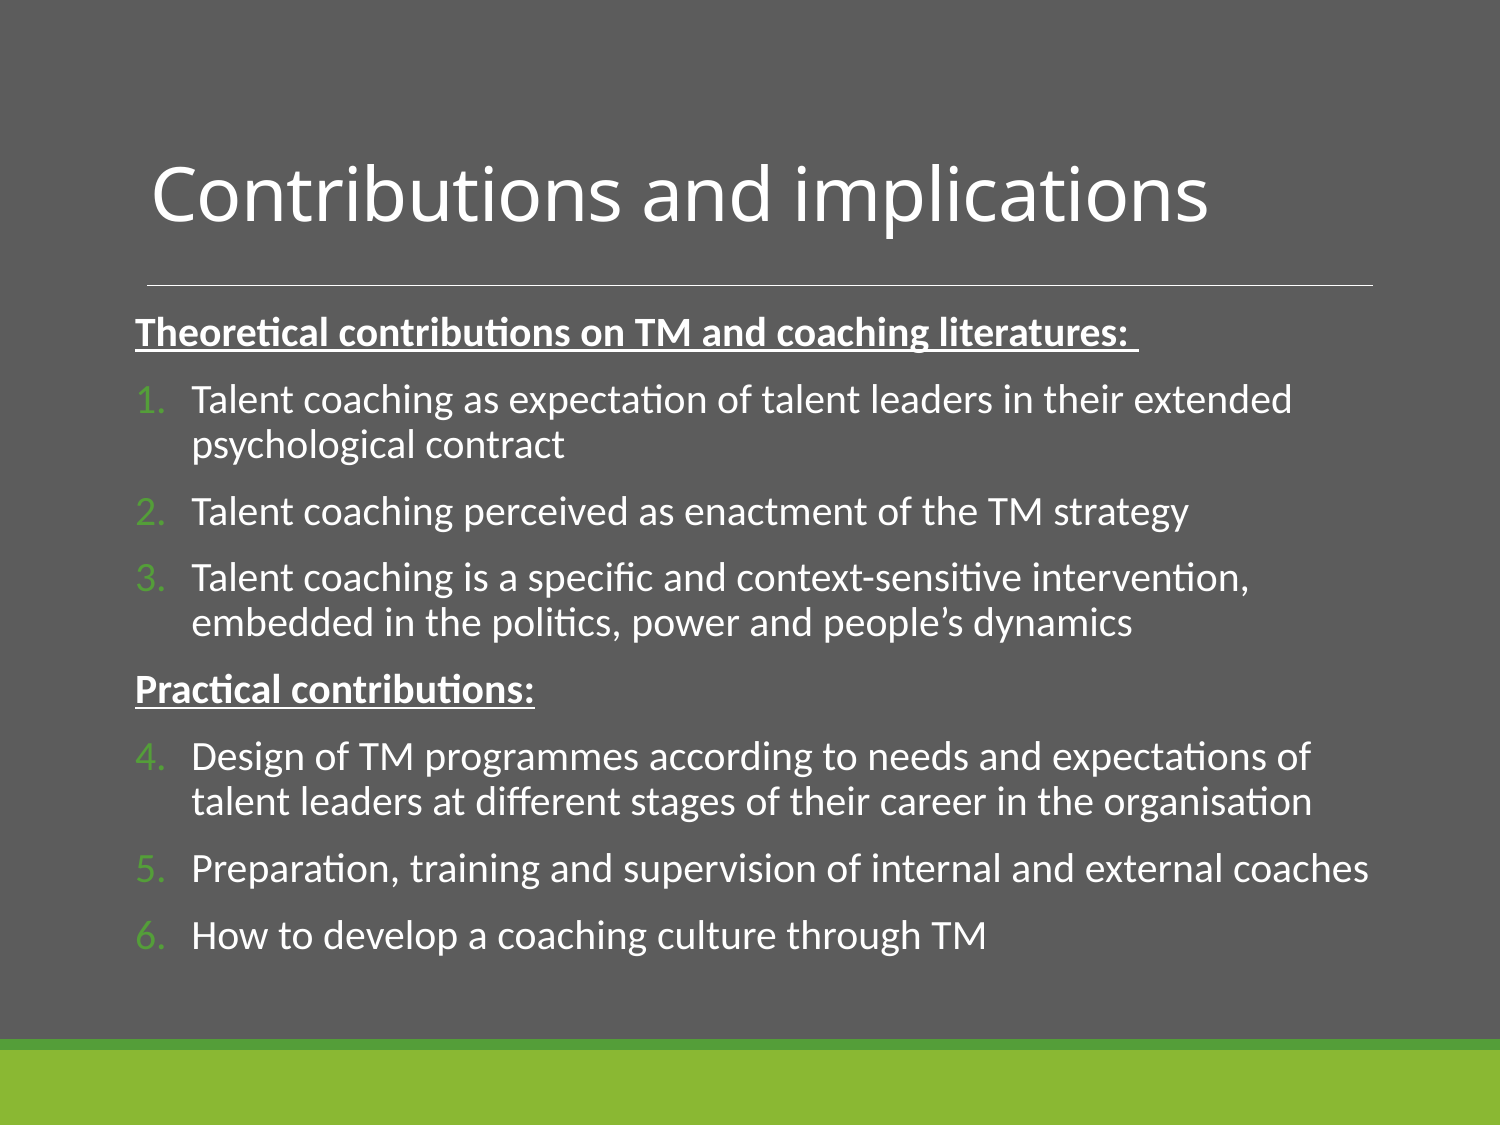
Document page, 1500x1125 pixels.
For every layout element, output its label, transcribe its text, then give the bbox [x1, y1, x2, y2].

list Theoretical contributions on TM and coaching literatures: Talent coaching as expectation of talent leaders in their extended psychological contract Talent coaching perceived as enactment of the TM strategy Talent coaching is a specific and context-sensitive intervention, embedded in the politics, power and people’s dynamics Practical contributions: Design of TM programmes according to needs and expectations of talent leaders at different stages of their career in the organisation Preparation, training and supervision of internal and external coaches How to develop a coaching culture through TM [135, 302, 1373, 963]
title Contributions and implications [135, 47, 1373, 244]
